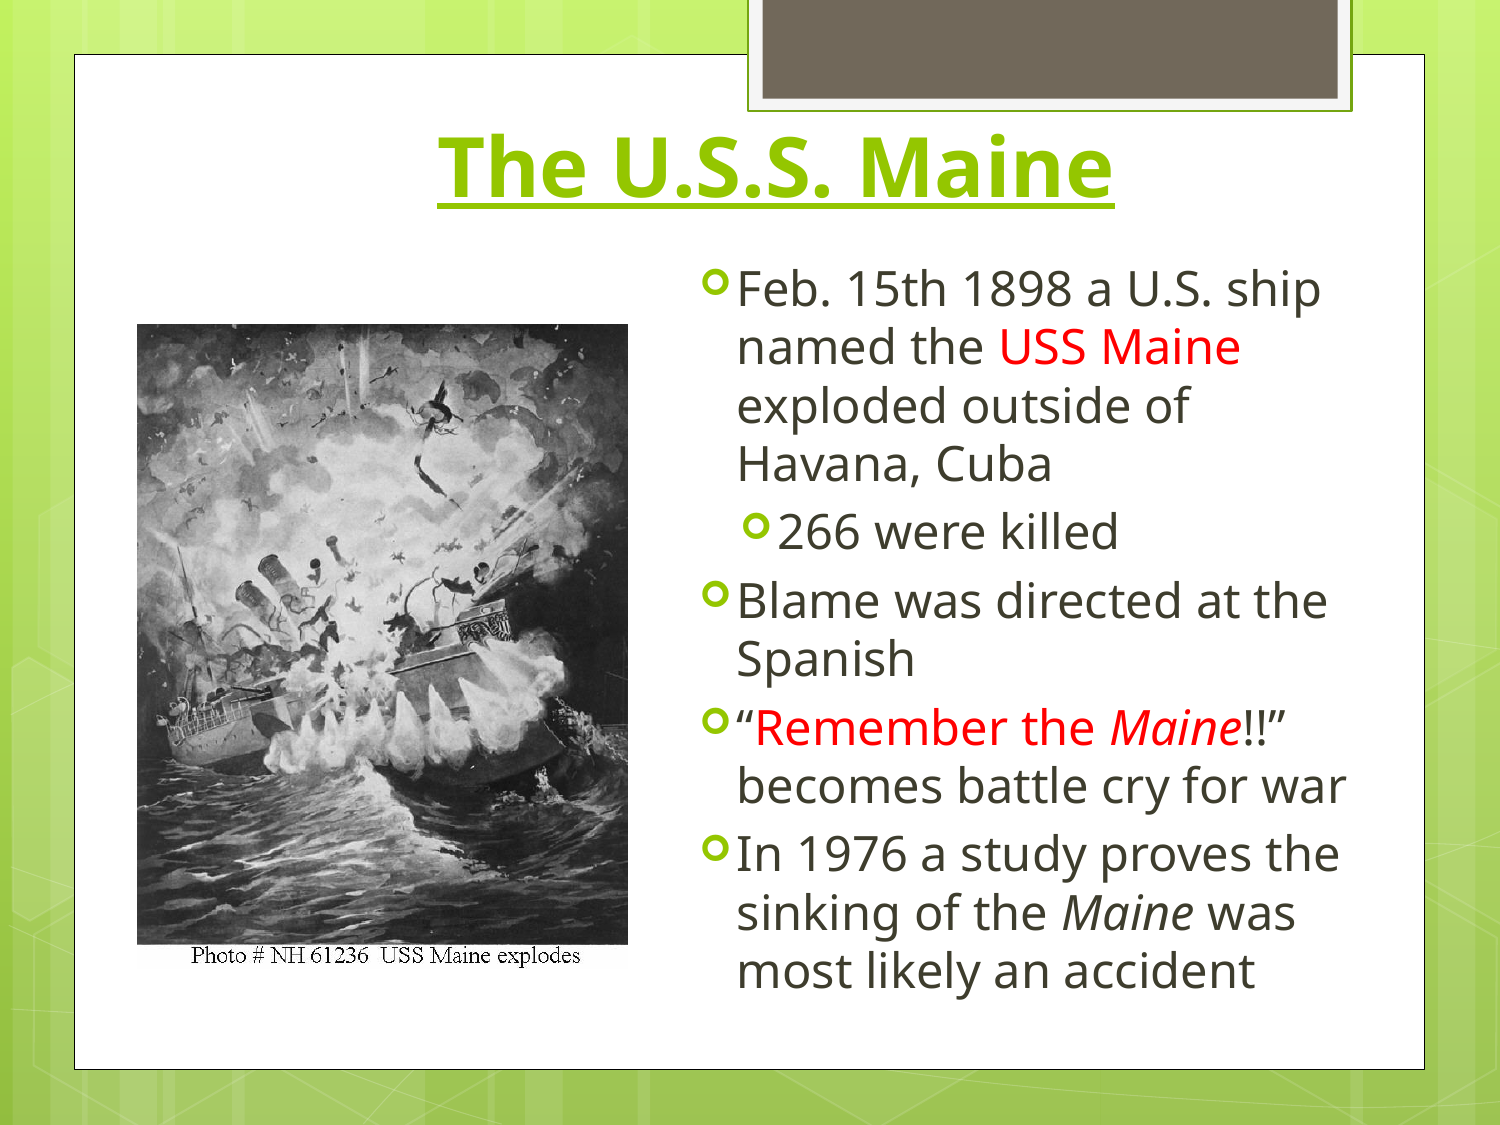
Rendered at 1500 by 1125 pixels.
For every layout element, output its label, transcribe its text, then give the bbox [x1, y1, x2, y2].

picture [137, 324, 628, 969]
list Feb. 15th 1898 a U.S. ship named the USS Maine exploded outside of Havana, Cuba 266 were killed Blame was directed at the Spanish “Remember the Maine!!” becomes battle cry for war In 1976 a study proves the sinking of the Maine was most likely an accident [675, 249, 1400, 1013]
title The U.S.S. Maine [200, 115, 1353, 222]
